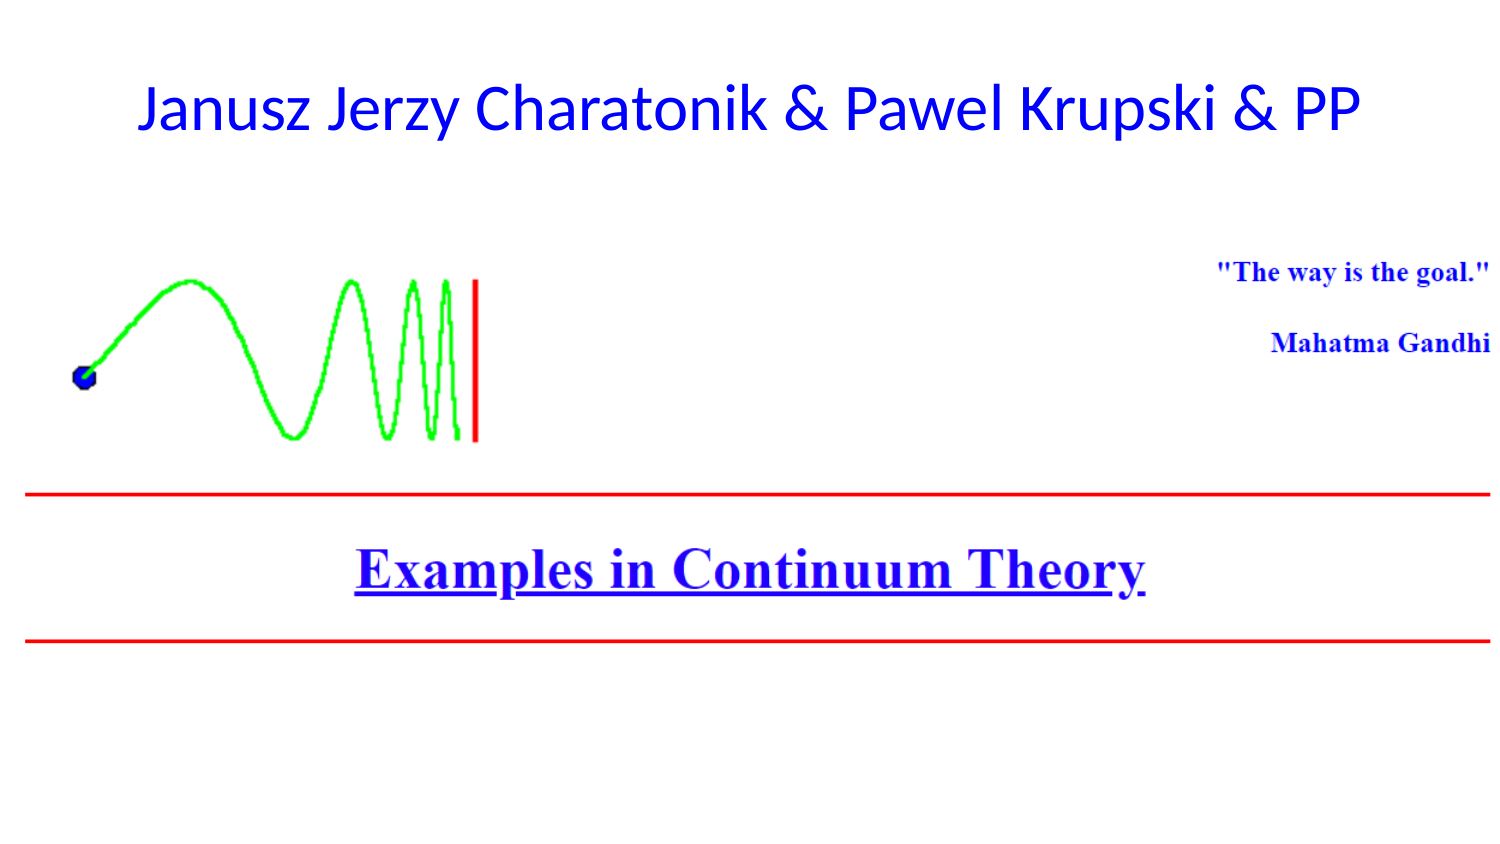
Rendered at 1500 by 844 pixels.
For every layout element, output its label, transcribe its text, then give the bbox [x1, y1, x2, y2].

title Janusz Jerzy Charatonik & Pawel Krupski & PP [75, 33, 1425, 175]
picture [0, 244, 1500, 649]
